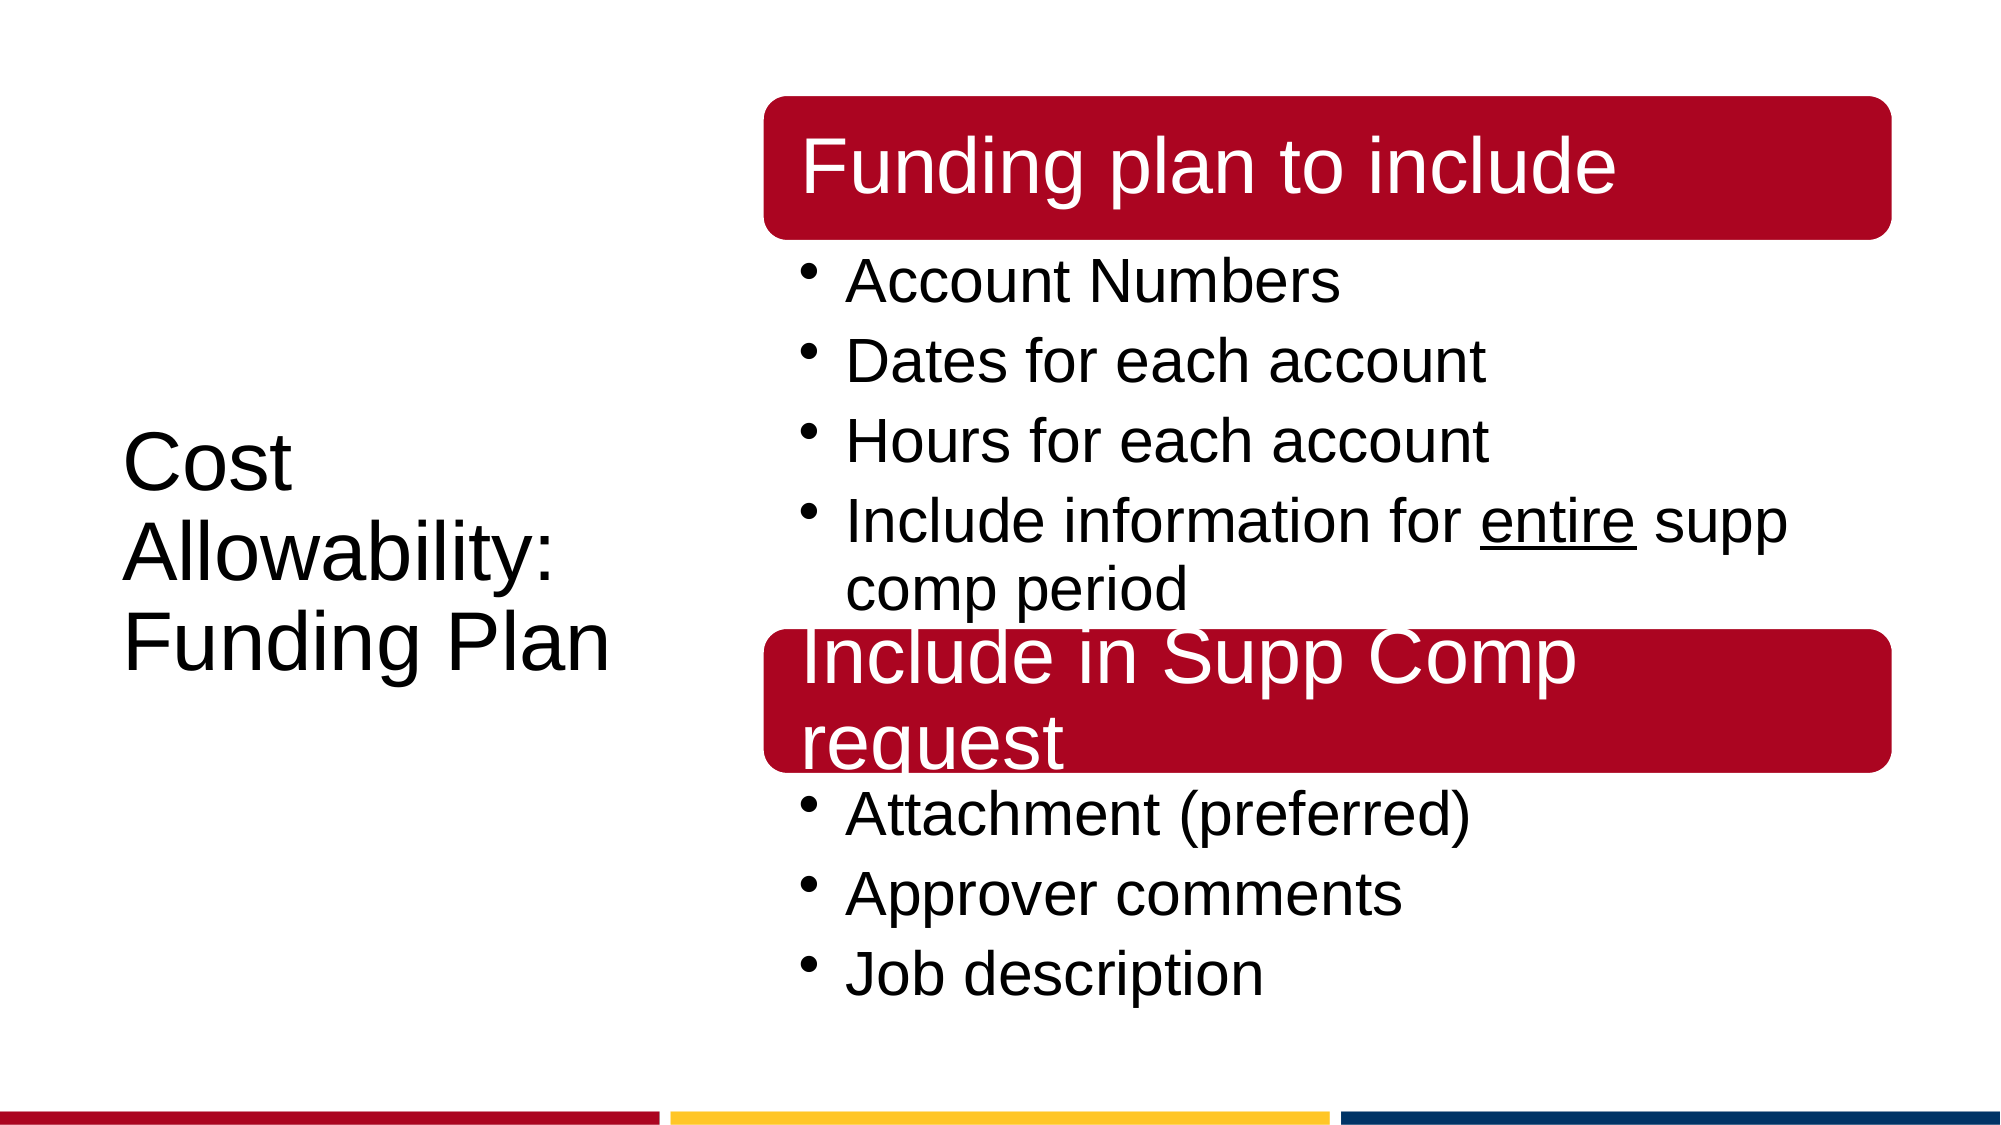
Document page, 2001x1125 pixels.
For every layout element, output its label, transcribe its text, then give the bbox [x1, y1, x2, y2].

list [762, 94, 1893, 1014]
title Cost Allowability: Funding Plan [107, 94, 718, 1014]
picture [0, 1111, 2000, 1125]
